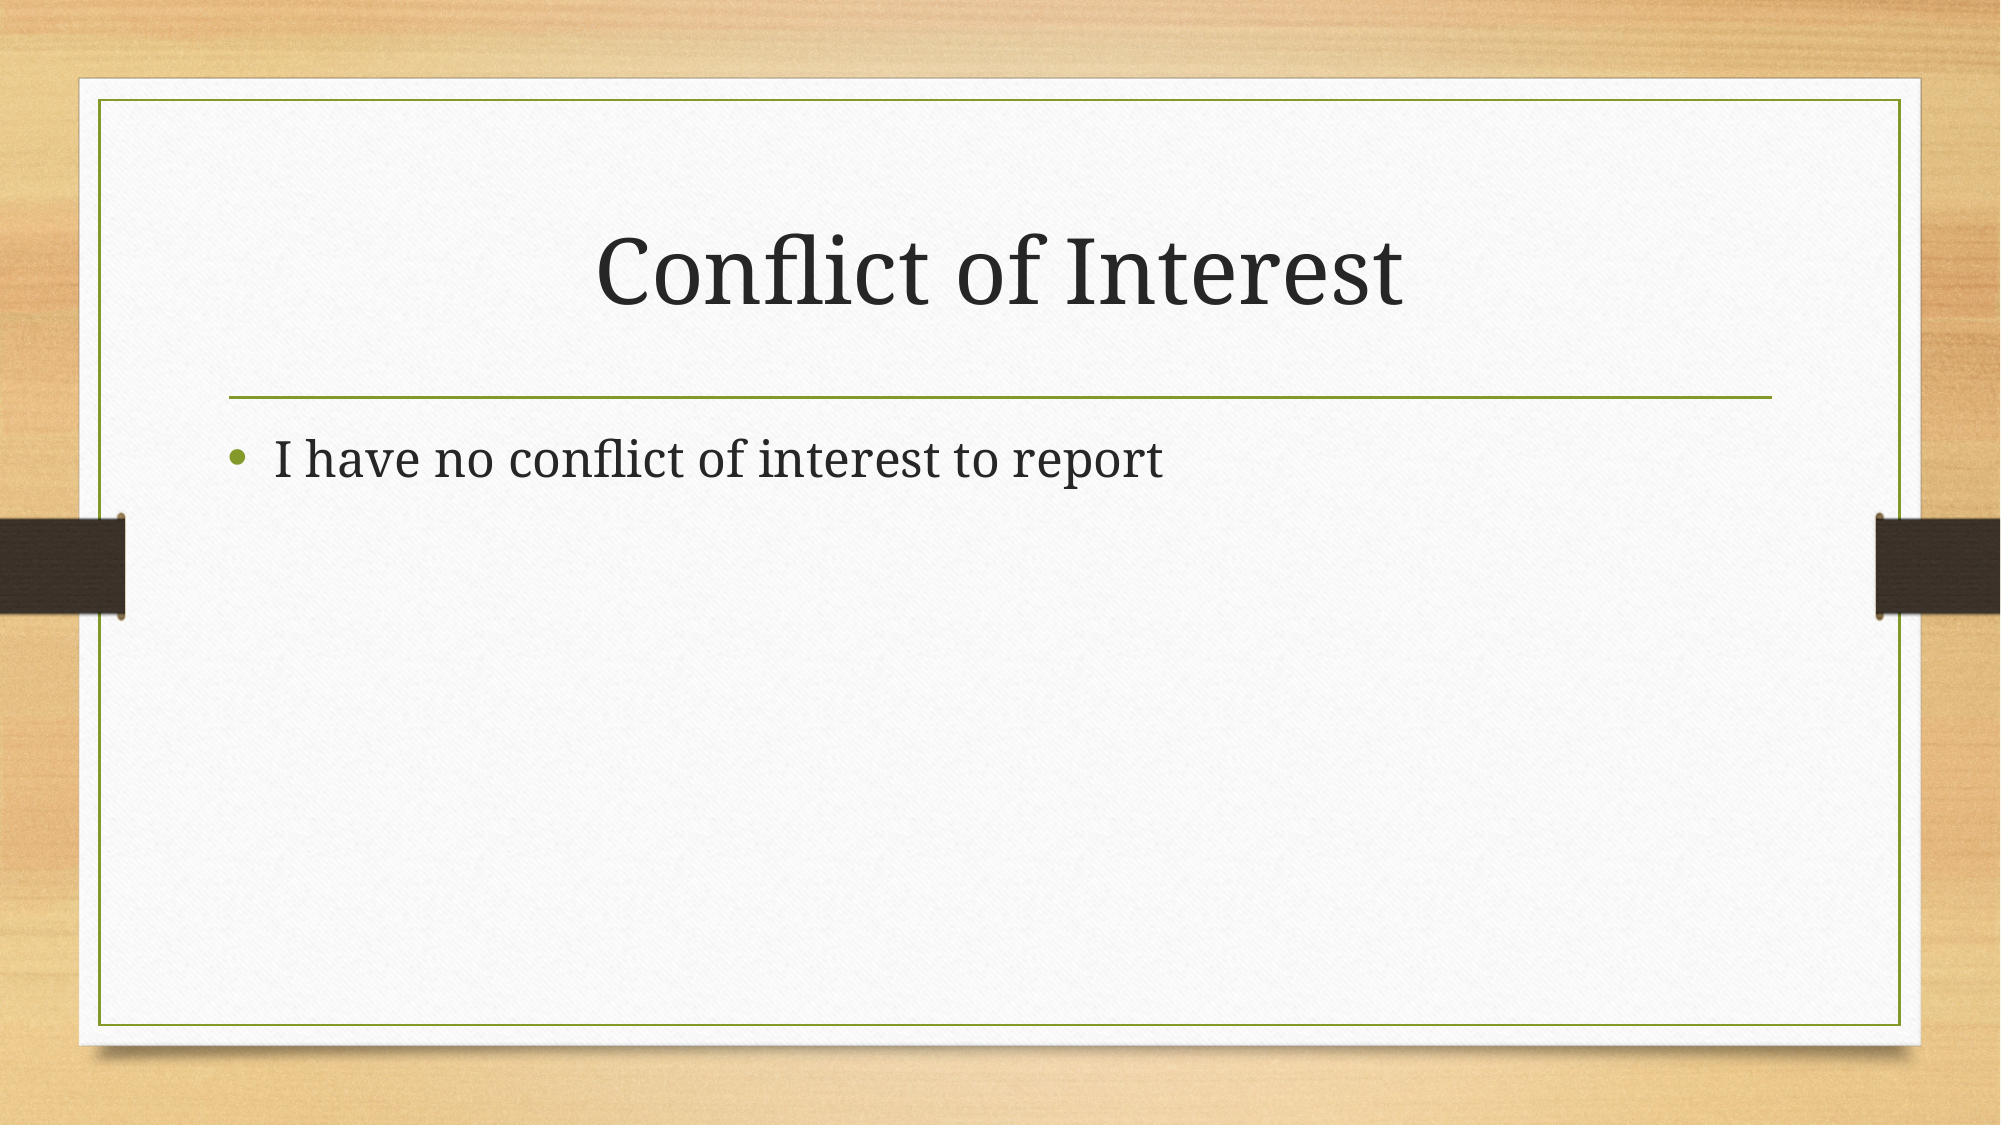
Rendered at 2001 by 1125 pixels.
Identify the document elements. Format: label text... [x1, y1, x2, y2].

list I have no conflict of interest to report [212, 419, 1788, 964]
title Conflict of Interest [212, 161, 1788, 375]
picture [0, 0, 2001, 1125]
